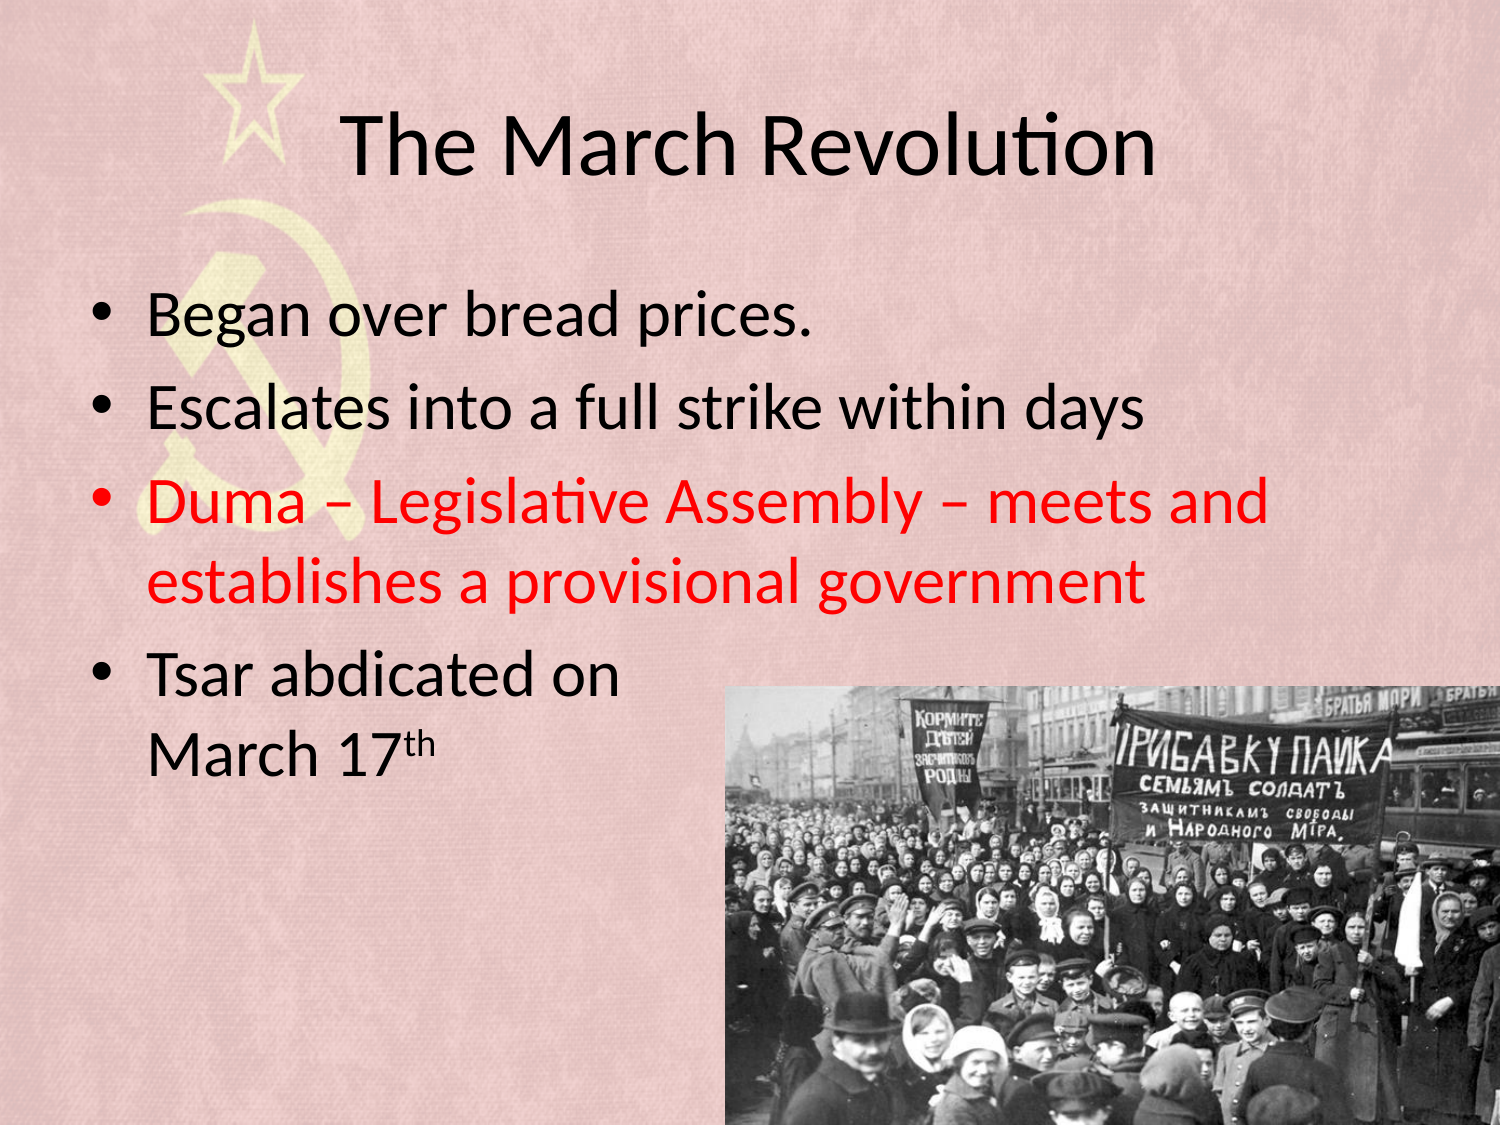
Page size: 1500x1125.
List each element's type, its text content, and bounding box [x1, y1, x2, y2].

list Began over bread prices. Escalates into a full strike within days Duma – Legislative Assembly – meets and establishes a provisional government Tsar abdicated on March 17th [75, 262, 1425, 1005]
title The March Revolution [75, 45, 1425, 233]
picture [724, 686, 1500, 1125]
